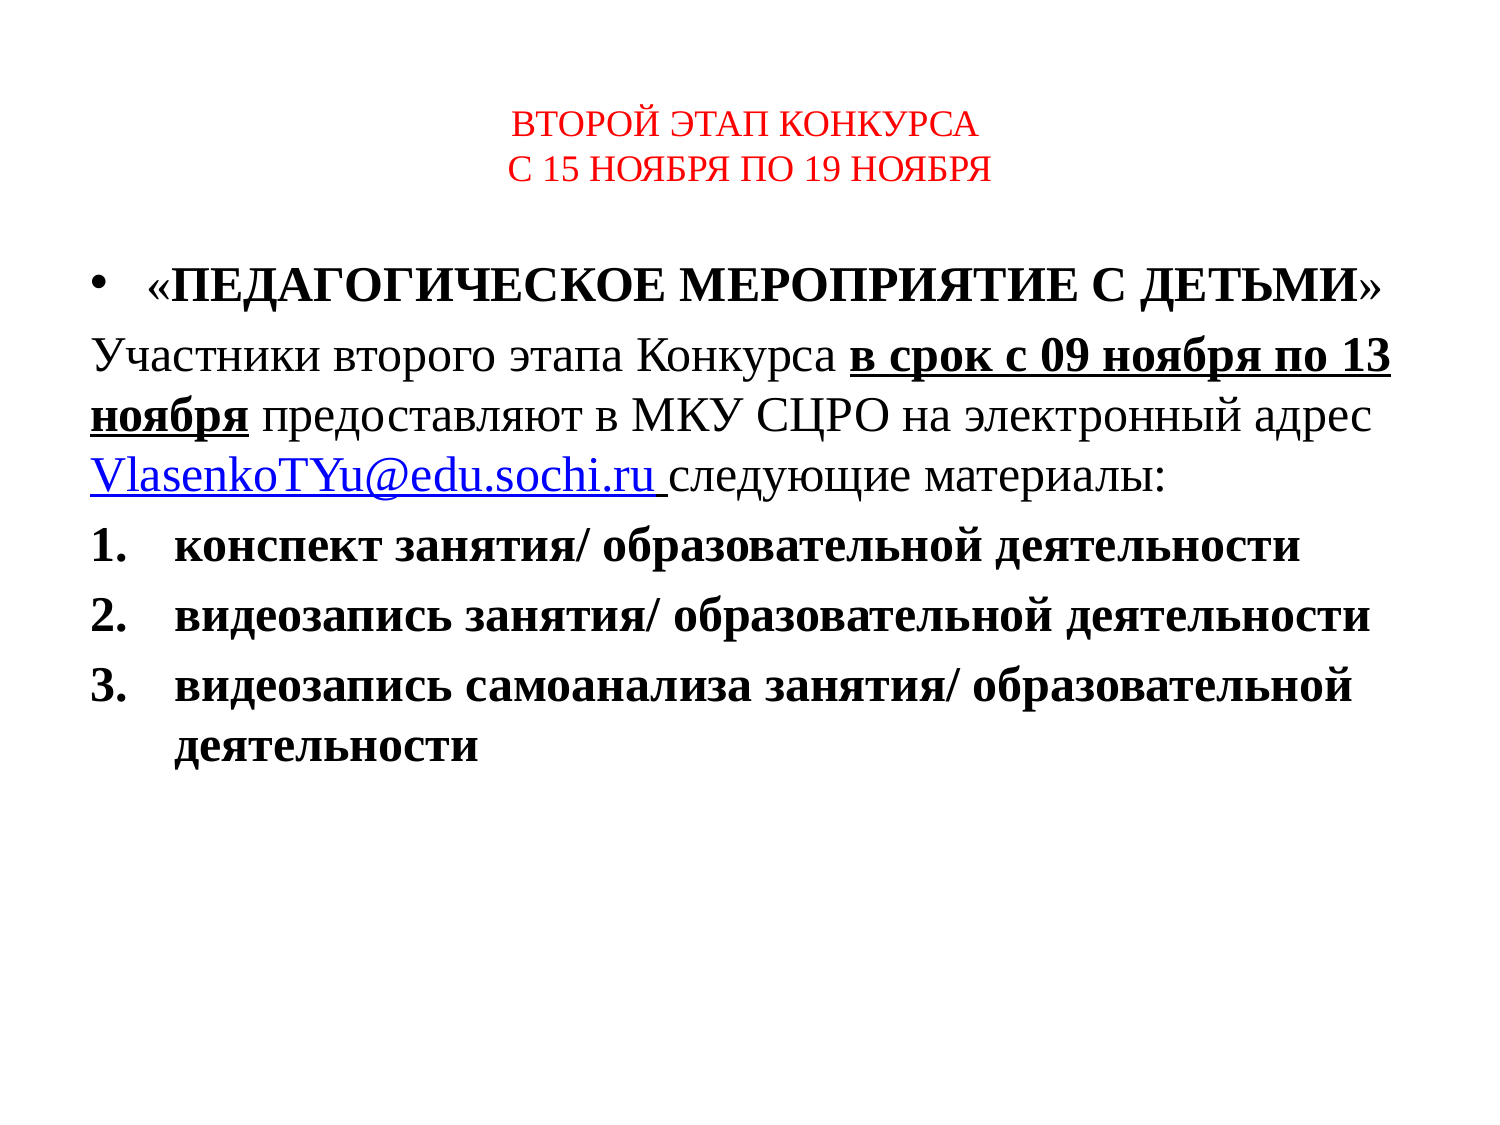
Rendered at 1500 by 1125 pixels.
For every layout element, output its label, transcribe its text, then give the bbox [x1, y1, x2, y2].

list «ПЕДАГОГИЧЕСКОЕ МЕРОПРИЯТИЕ С ДЕТЬМИ» Участники второго этапа Конкурса в срок с 09 ноября по 13 ноября предоставляют в МКУ СЦРО на электронный адрес VlasenkoTYu@edu.sochi.ru следующие материалы: конспект занятия/ образовательной деятельности видеозапись занятия/ образовательной деятельности видеозапись самоанализа занятия/ образовательной деятельности [75, 243, 1425, 1035]
title ВТОРОЙ ЭТАП КОНКУРСА С 15 НОЯБРЯ ПО 19 НОЯБРЯ [75, 45, 1425, 243]
